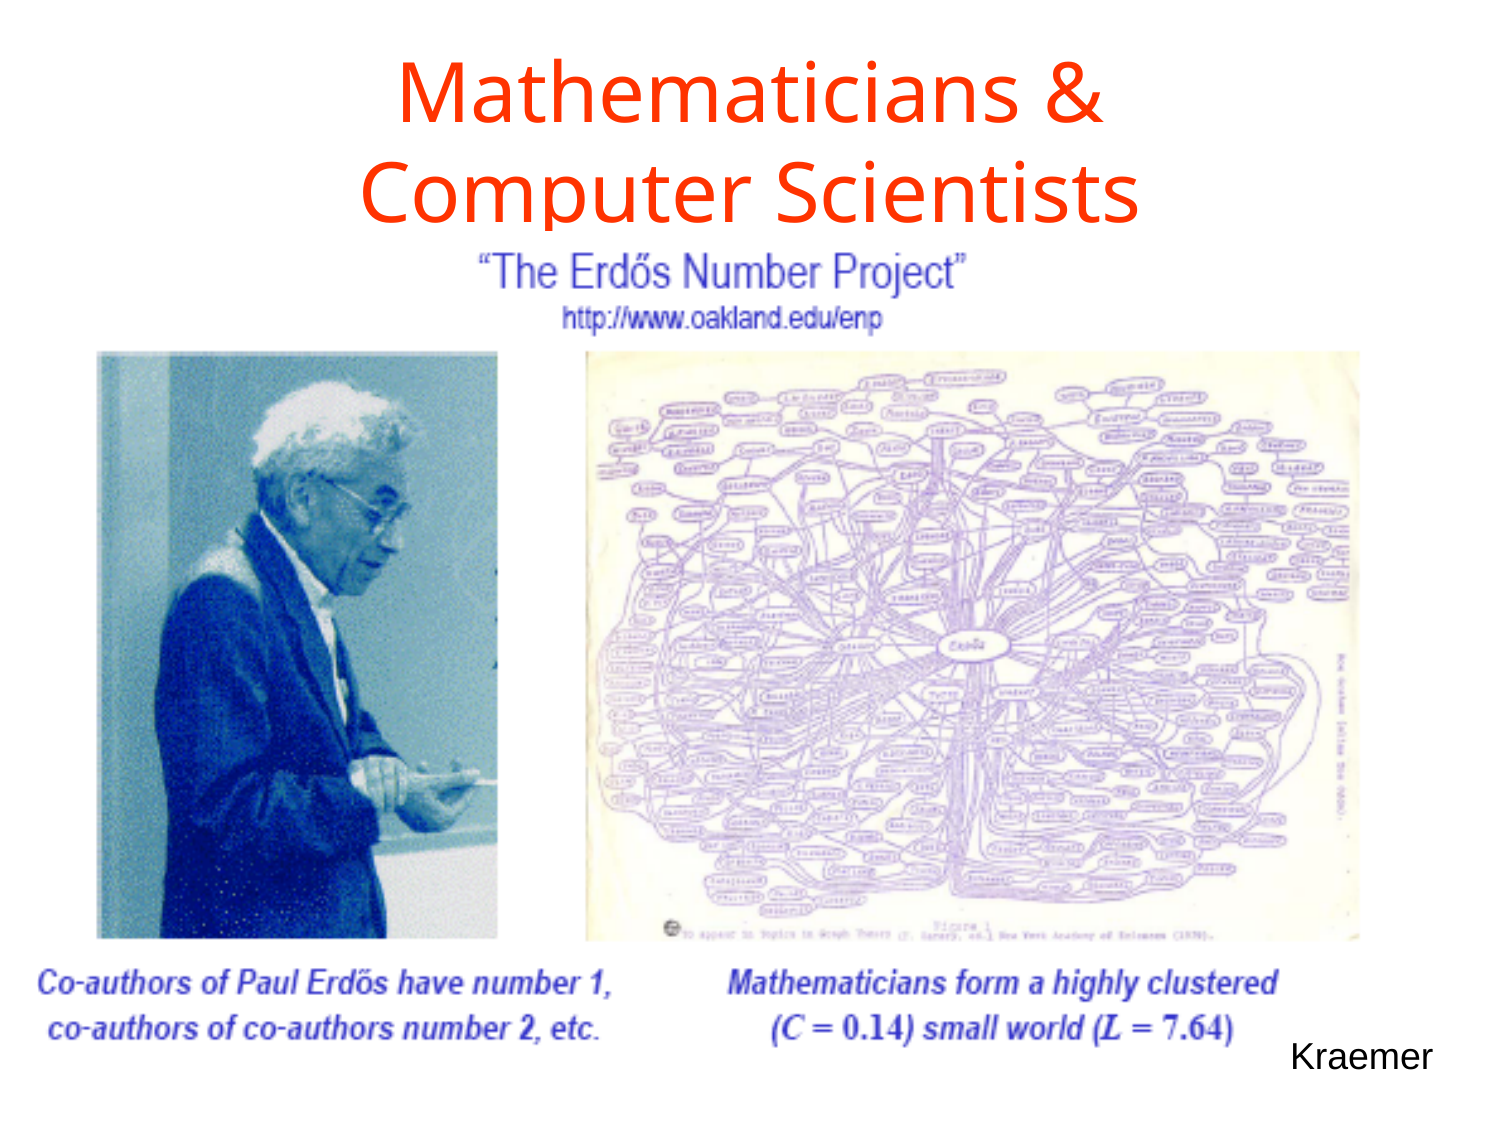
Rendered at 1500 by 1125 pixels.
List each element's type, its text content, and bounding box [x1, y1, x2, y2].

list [37, 231, 1388, 1068]
text_box Kraemer [1275, 1024, 1449, 1085]
title Mathematicians & Computer Scientists [74, 44, 1426, 233]
